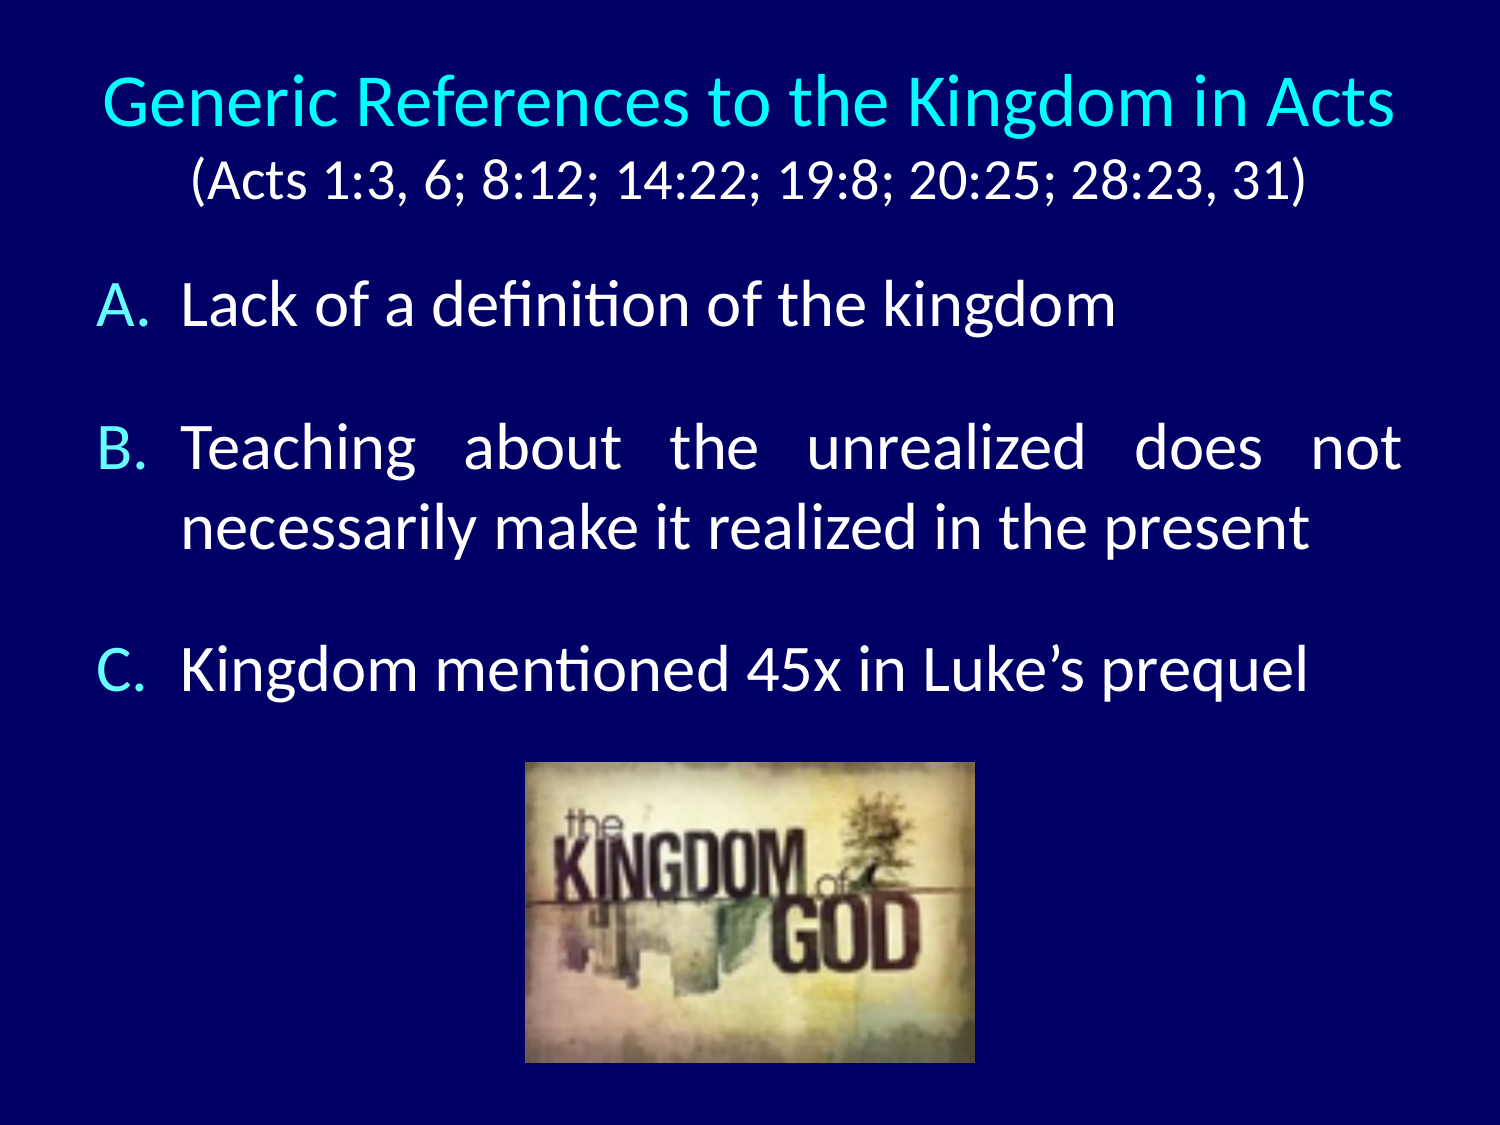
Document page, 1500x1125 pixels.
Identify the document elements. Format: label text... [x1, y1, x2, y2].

list Lack of a definition of the kingdom Teaching about the unrealized does not necessarily make it realized in the present Kingdom mentioned 45x in Luke’s prequel [80, 252, 1419, 776]
title Generic References to the Kingdom in Acts (Acts 1:3, 6; 8:12; 14:22; 19:8; 20:25; 28:23, 31) [18, 37, 1482, 226]
picture [525, 762, 975, 1063]
